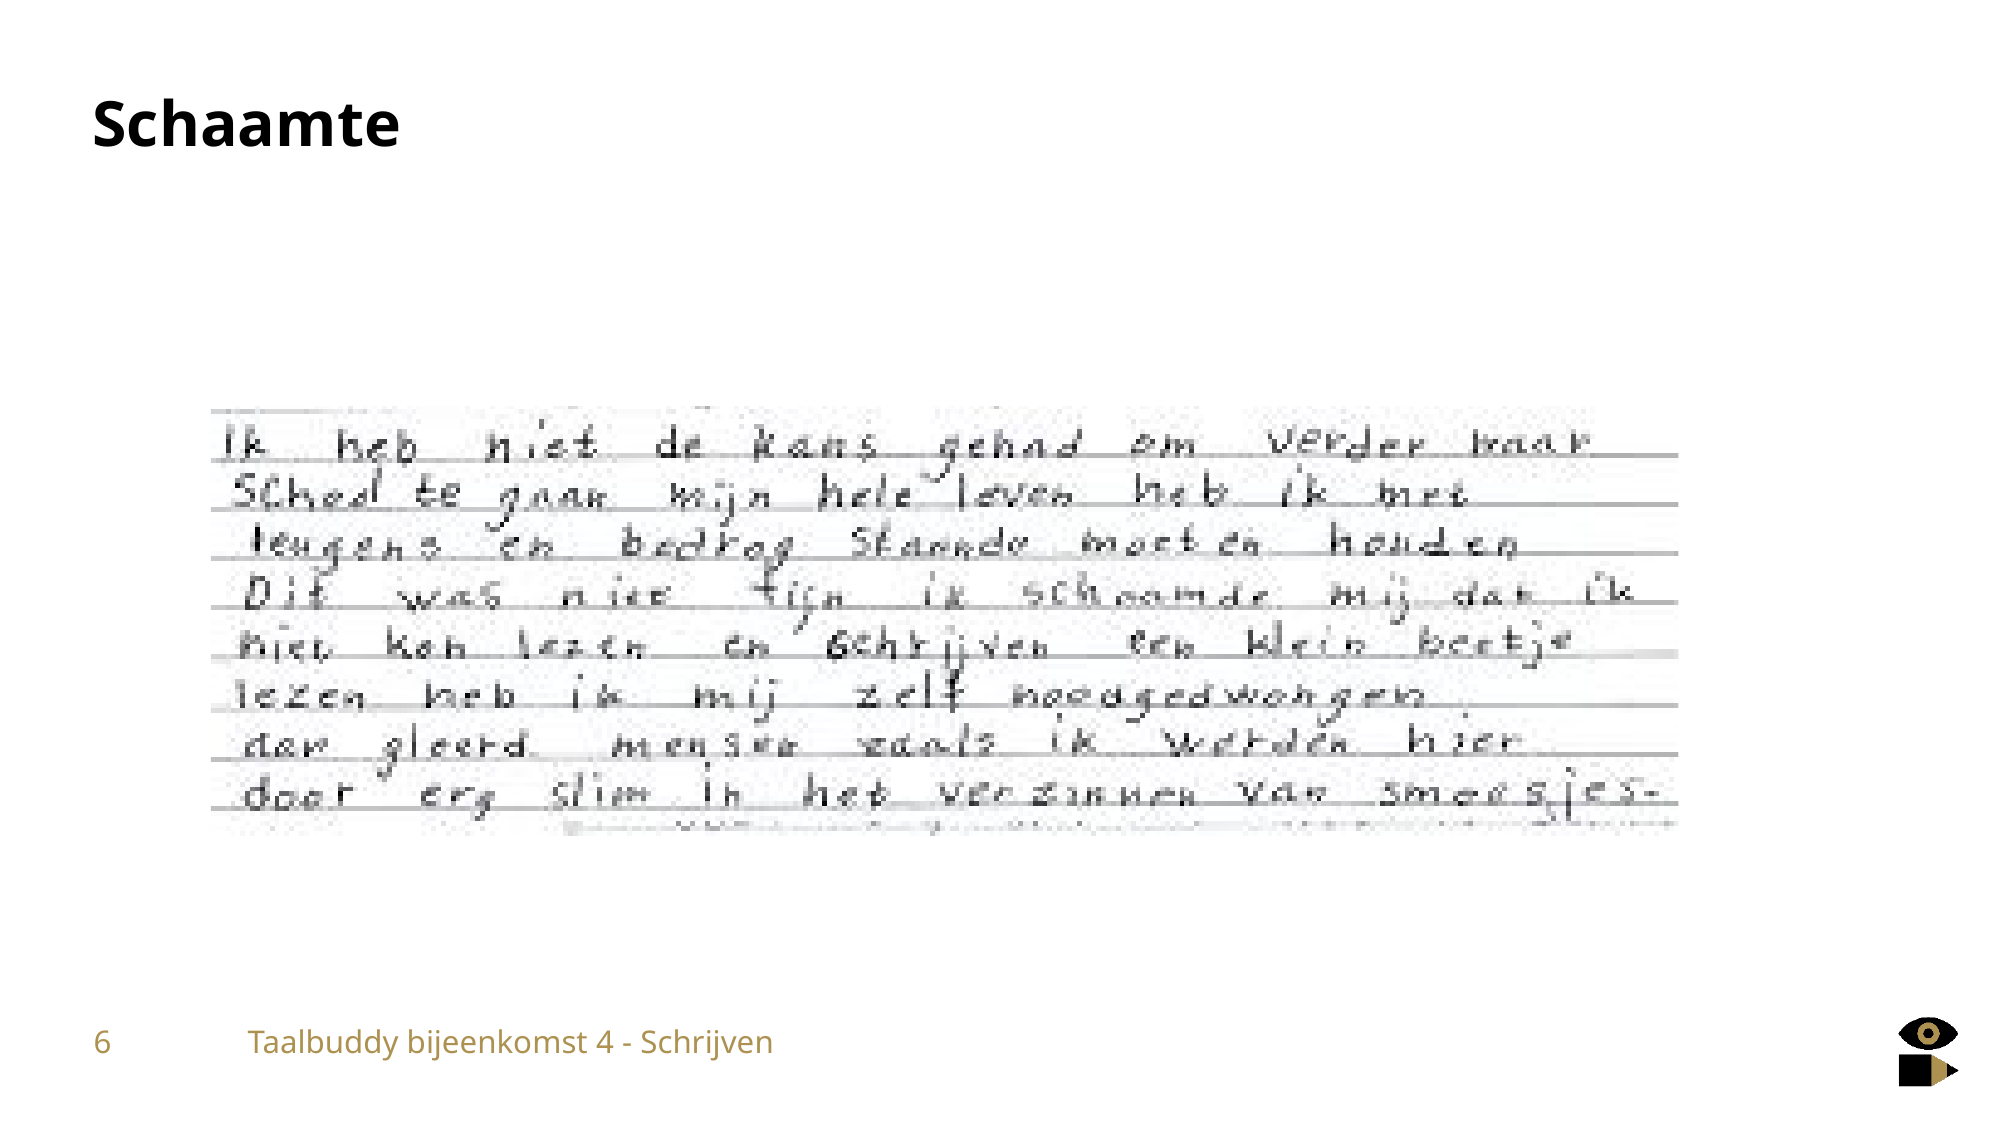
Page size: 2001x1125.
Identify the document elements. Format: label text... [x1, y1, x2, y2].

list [210, 405, 1679, 836]
slide_number 6 [93, 1021, 220, 1072]
footer Taalbuddy bijeenkomst 4 - Schrijven [247, 1022, 1865, 1073]
title Schaamte [92, 92, 1903, 290]
picture [1873, 996, 1964, 1112]
